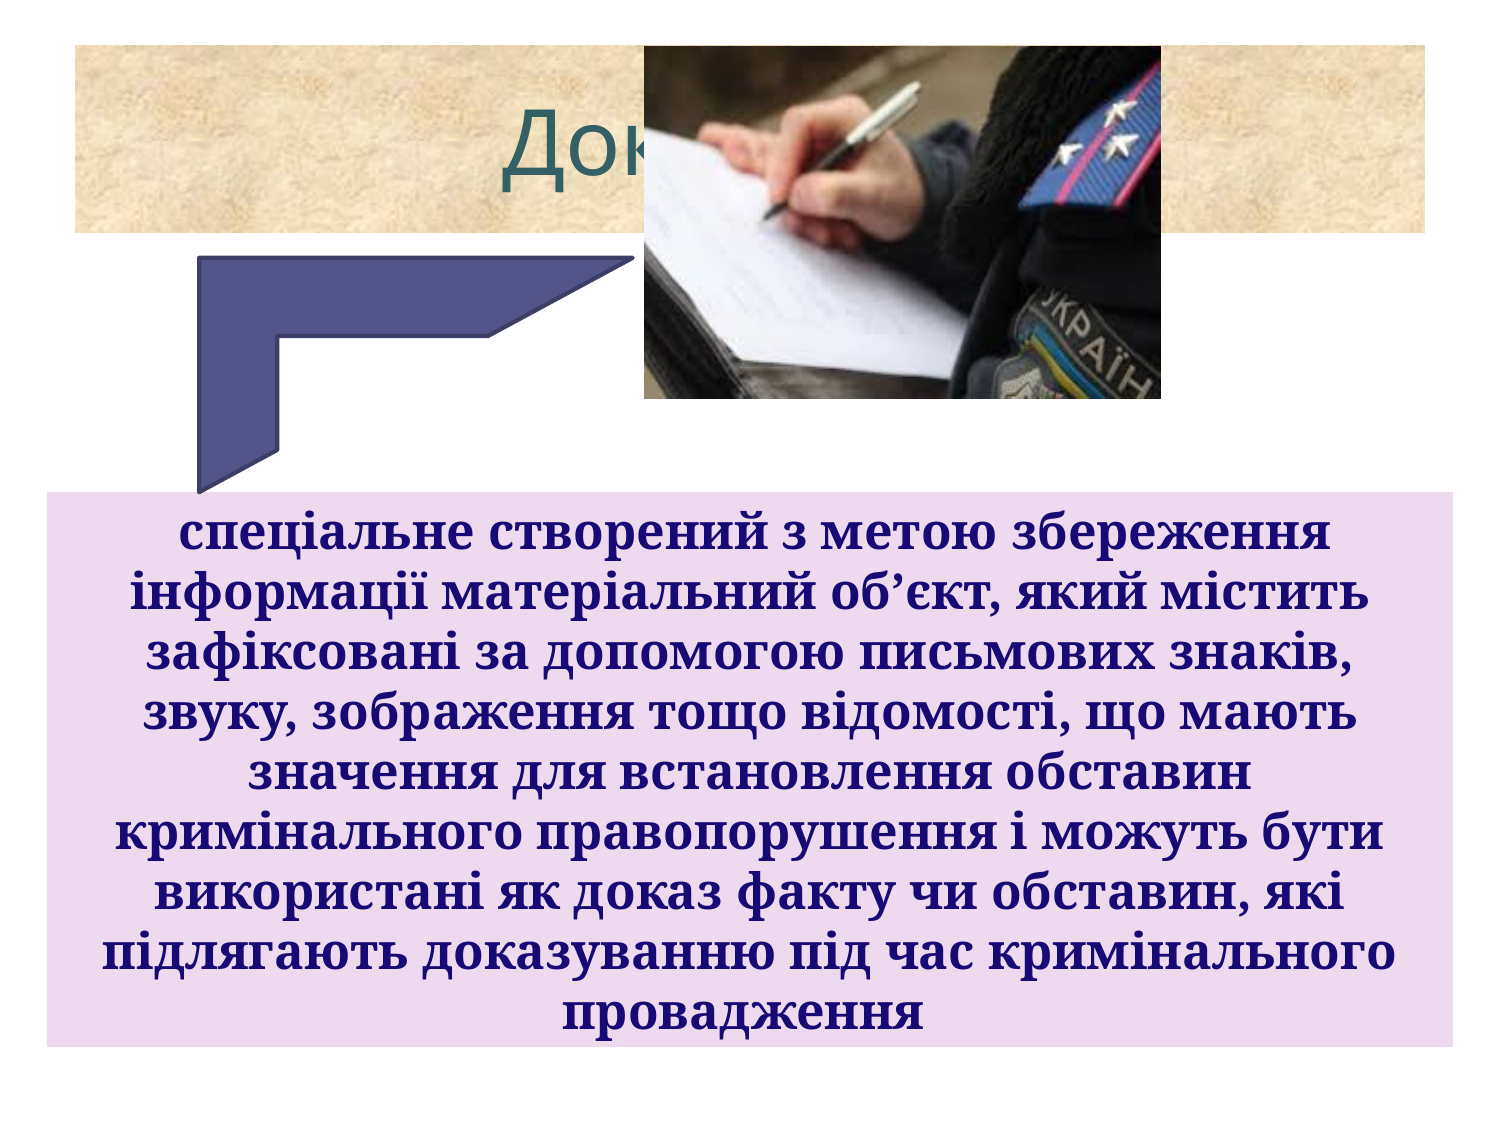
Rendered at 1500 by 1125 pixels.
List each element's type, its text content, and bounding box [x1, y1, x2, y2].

title Документи [75, 45, 645, 233]
text_box [197, 255, 635, 495]
title Документи [1159, 45, 1425, 233]
picture [644, 46, 1161, 399]
text_box спеціальне створений з метою збереження інформації матеріальний об’єкт, який містить зафіксовані за допомогою письмових знаків, звуку, зображення тощо відомості, що мають значення для встановлення обставин кримінального правопорушення і можуть бути використані як доказ факту чи обставин, які підлягають доказуванню під час кримінального провадження [46, 492, 1454, 1047]
